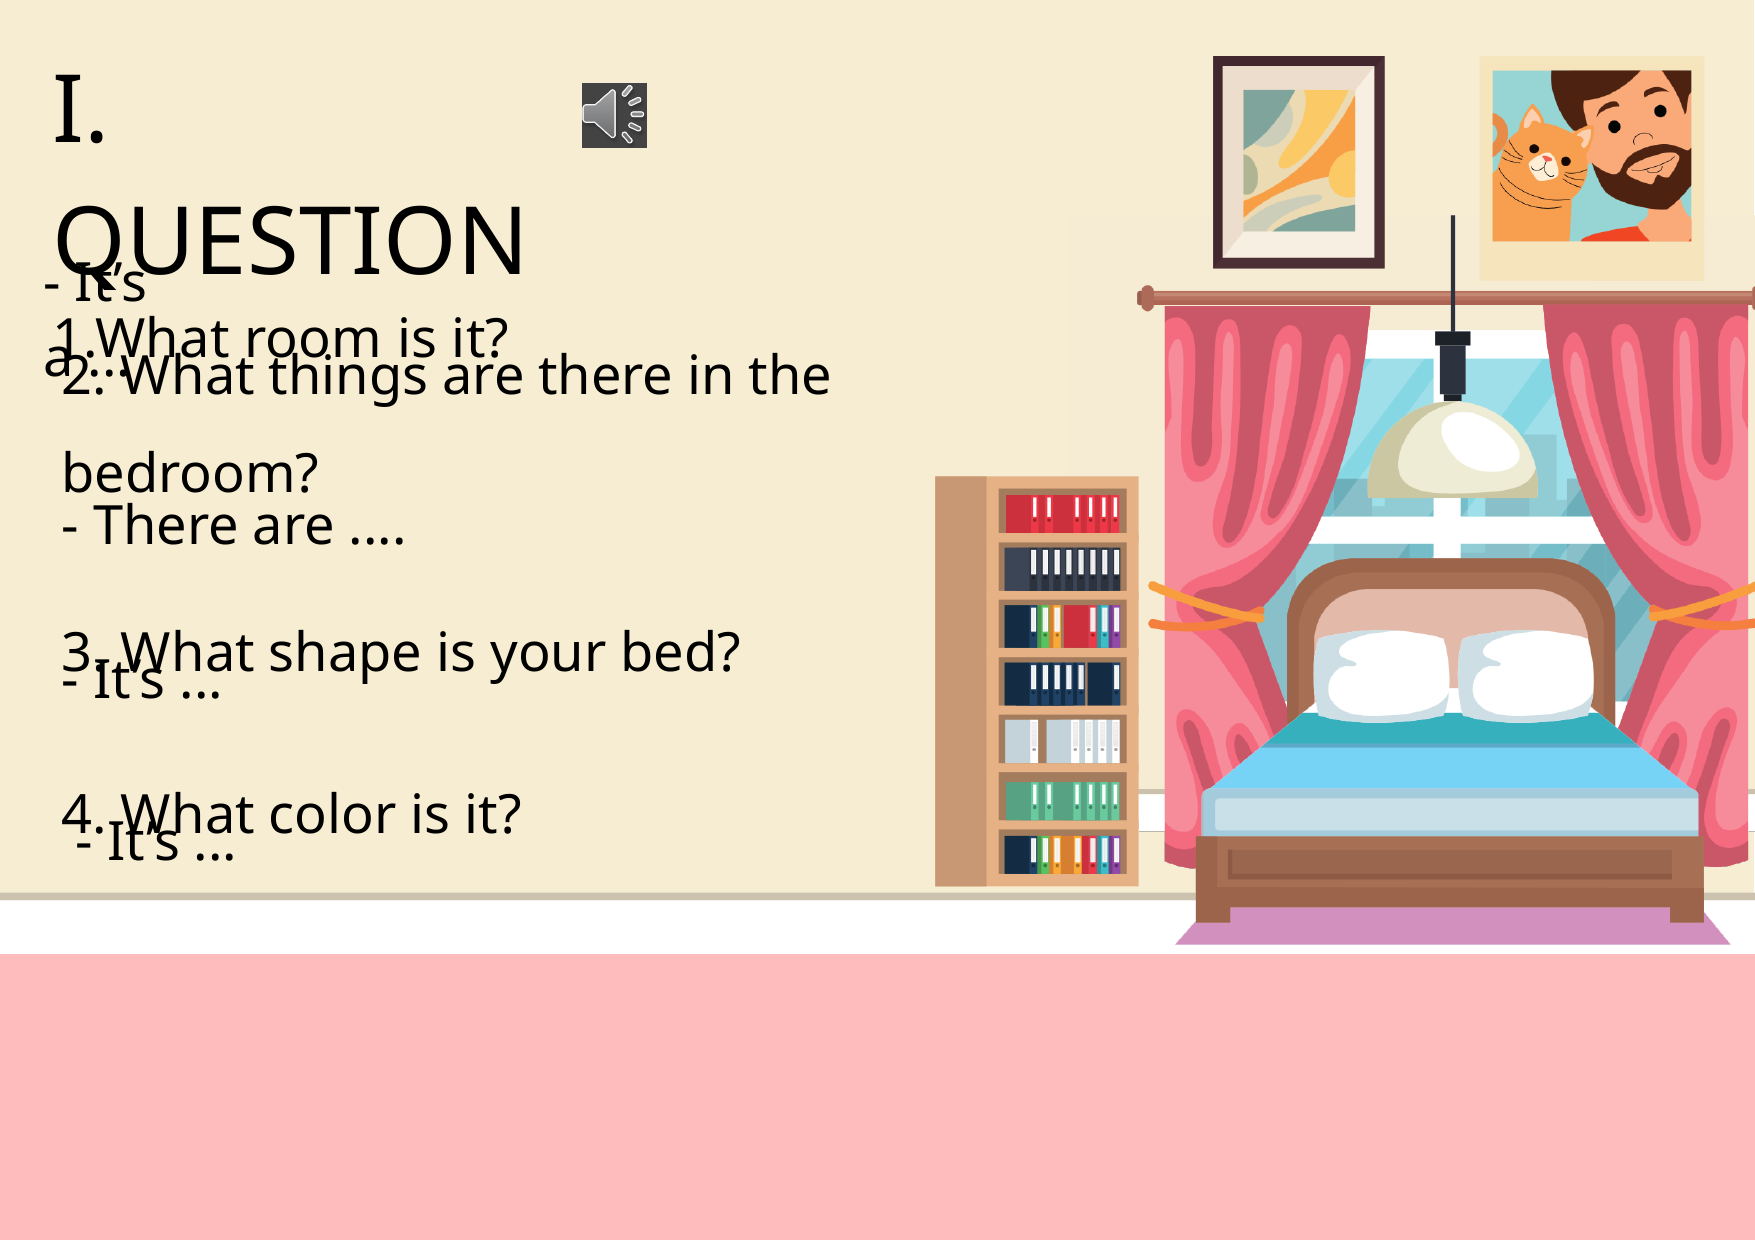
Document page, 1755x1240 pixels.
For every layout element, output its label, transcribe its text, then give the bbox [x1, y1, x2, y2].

text_box - It’s a ... [43, 237, 244, 388]
text_box 2. What things are there in the bedroom? - There are .... 3. What shape is your bed? - It’s ... 4. What color is it? - It’s ... [61, 306, 1084, 872]
text_box [0, 45, 1755, 1240]
text_box I. QUESTION 1.What room is it? [52, 29, 578, 306]
picture [581, 82, 649, 150]
